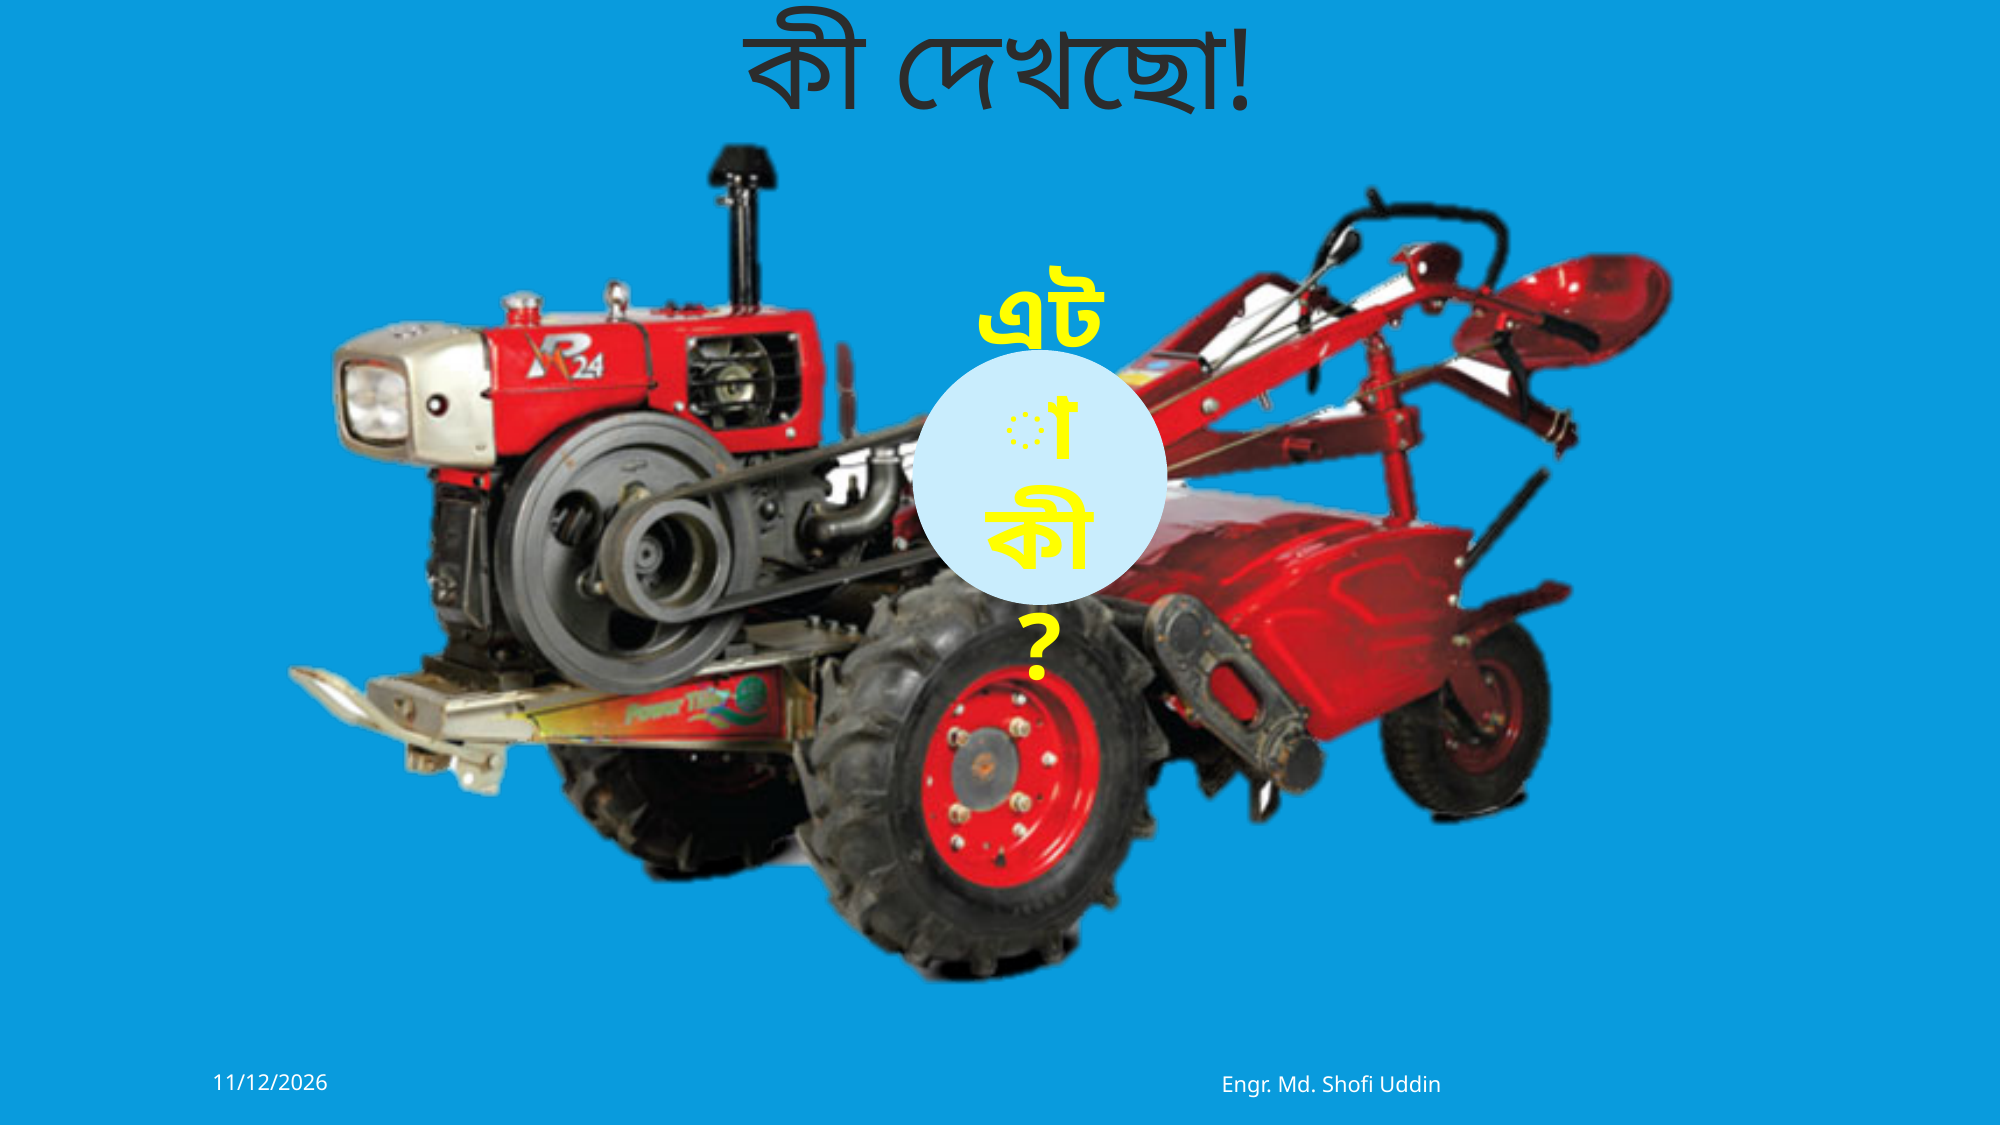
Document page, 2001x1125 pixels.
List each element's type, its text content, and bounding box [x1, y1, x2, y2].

picture [1049, 266, 1104, 347]
footer Engr. Md. Shofi Uddin [918, 1053, 1746, 1114]
slide_number 07-Apr-21 [197, 1053, 690, 1114]
picture [288, 145, 1673, 983]
text_box কী দেখছো! [515, 0, 1484, 109]
